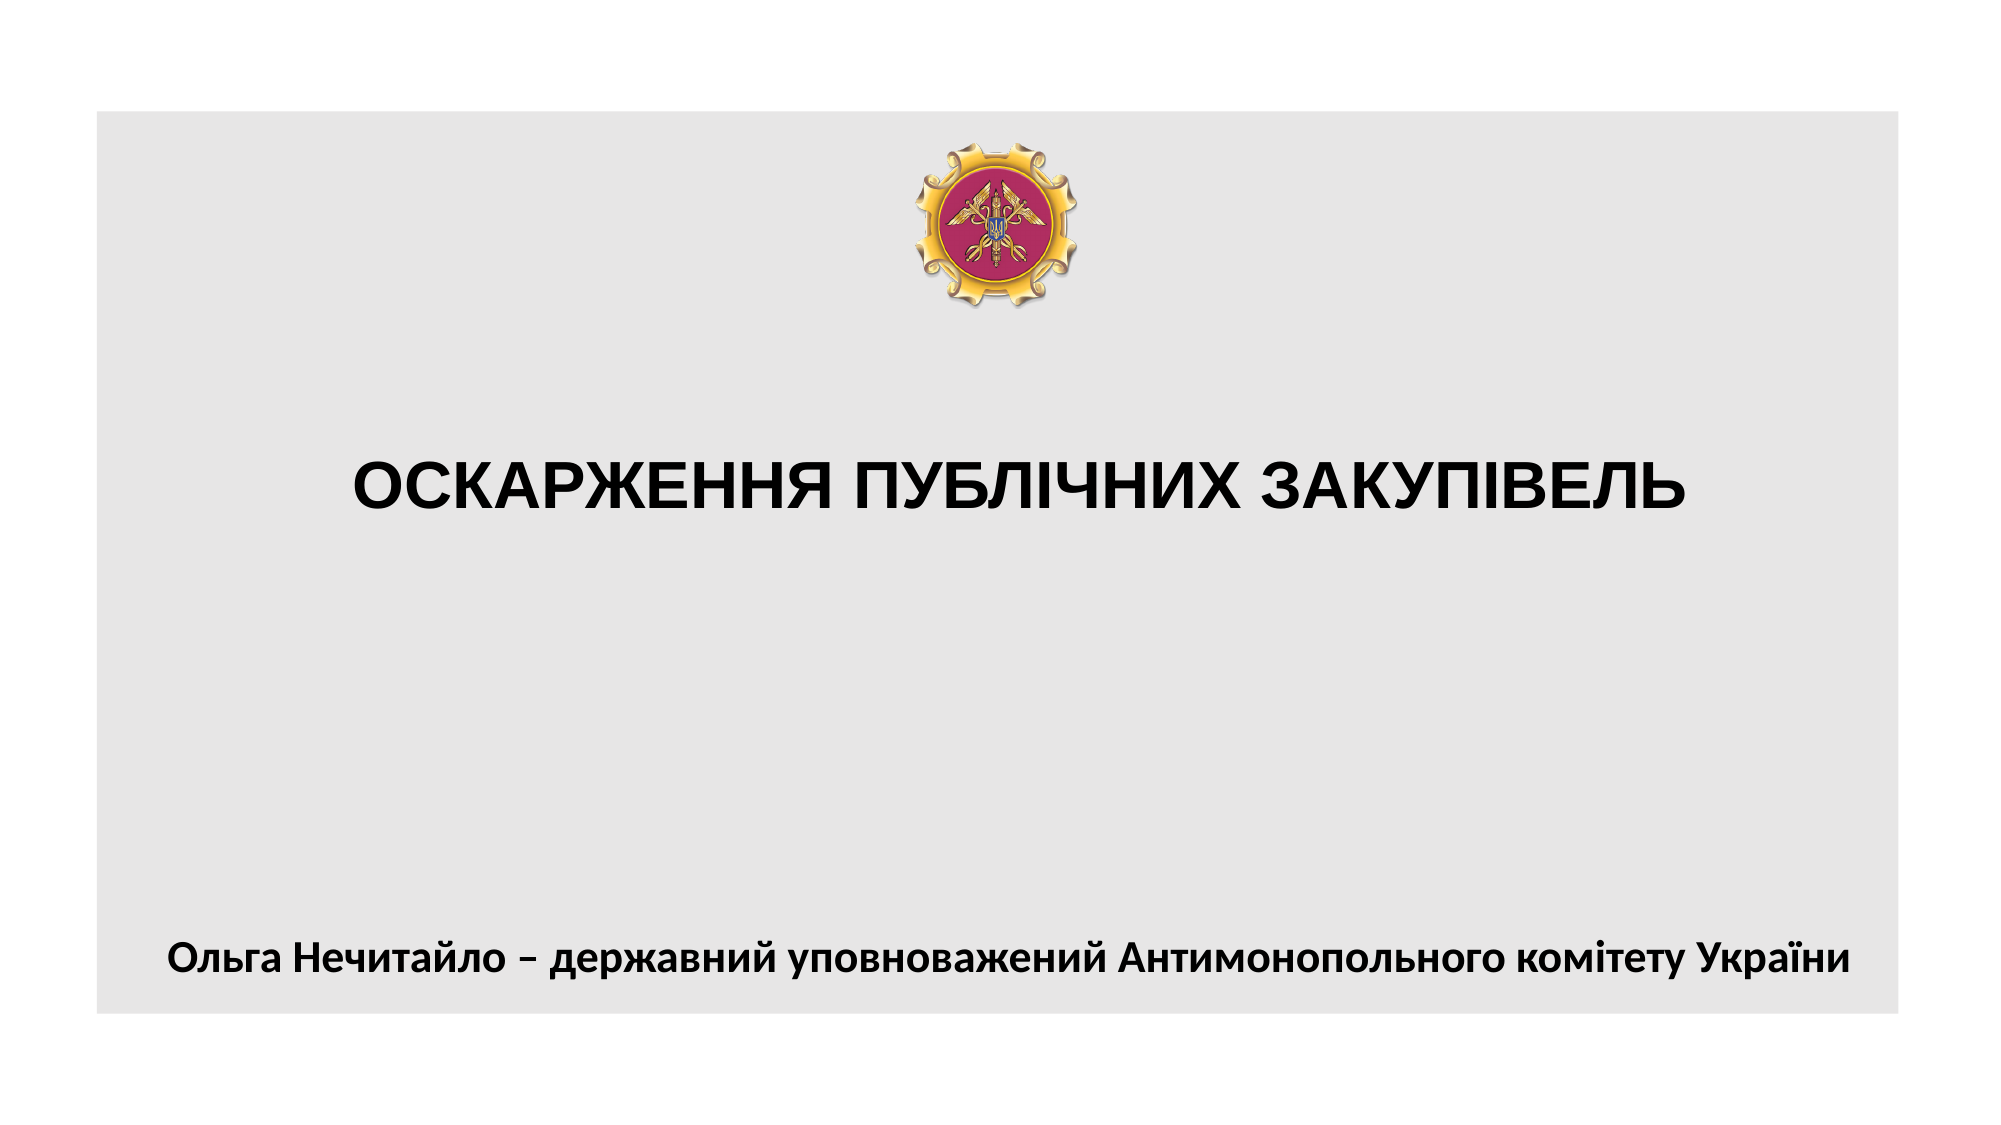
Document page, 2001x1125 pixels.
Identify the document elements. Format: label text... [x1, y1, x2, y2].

picture [911, 141, 1083, 309]
text_box [96, 110, 1899, 1015]
text_box ОСКАРЖЕННЯ ПУБЛІЧНИХ ЗАКУПІВЕЛЬ [337, 443, 1704, 531]
text_box Ольга Нечитайло – державний уповноважений Антимонопольного комітету України [152, 864, 2000, 989]
